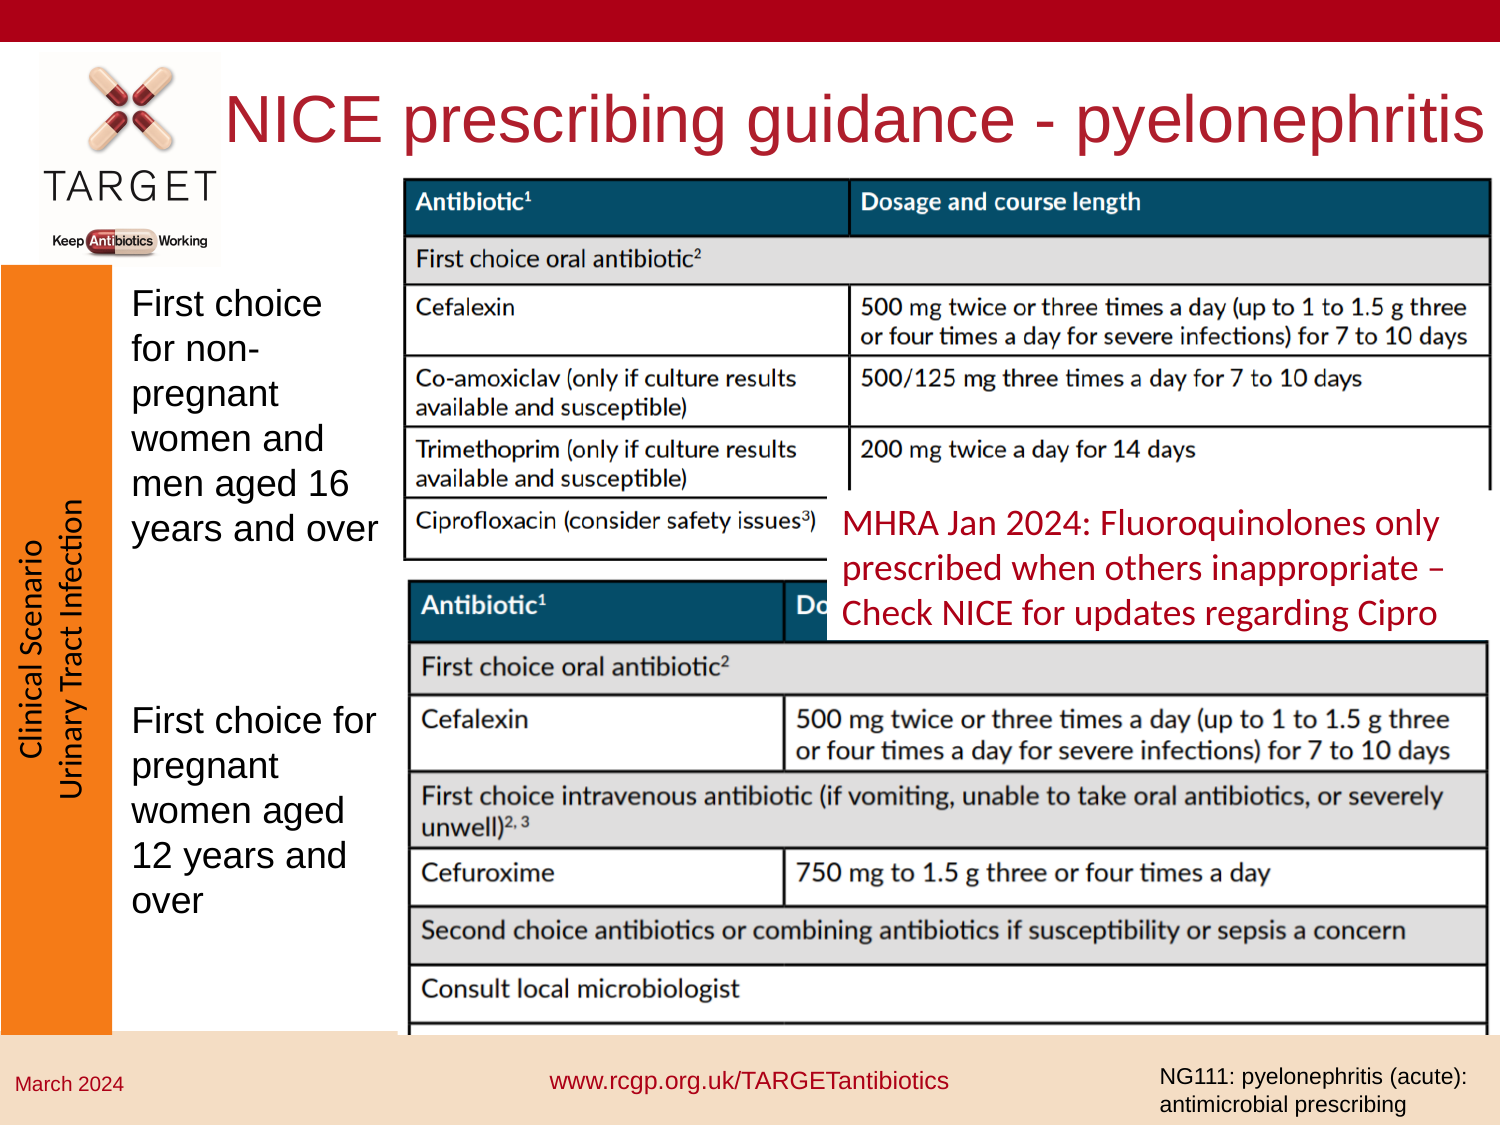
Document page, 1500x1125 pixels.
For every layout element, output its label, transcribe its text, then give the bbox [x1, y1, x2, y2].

text_box First choice for non-pregnant women and men aged 16 years and over [116, 271, 394, 556]
picture [39, 52, 221, 267]
text_box Clinical Scenario Urinary Tract Infection [1, 264, 113, 1035]
text_box First choice for pregnant women aged 12 years and over [116, 689, 397, 929]
picture [394, 159, 1500, 1035]
text_box NG111: pyelonephritis (acute): antimicrobial prescribing [1144, 1054, 1500, 1124]
text_box www.rcgp.org.uk/TARGETantibiotics [499, 1056, 1001, 1102]
title NICE prescribing guidance - pyelonephritis [209, 39, 1500, 163]
